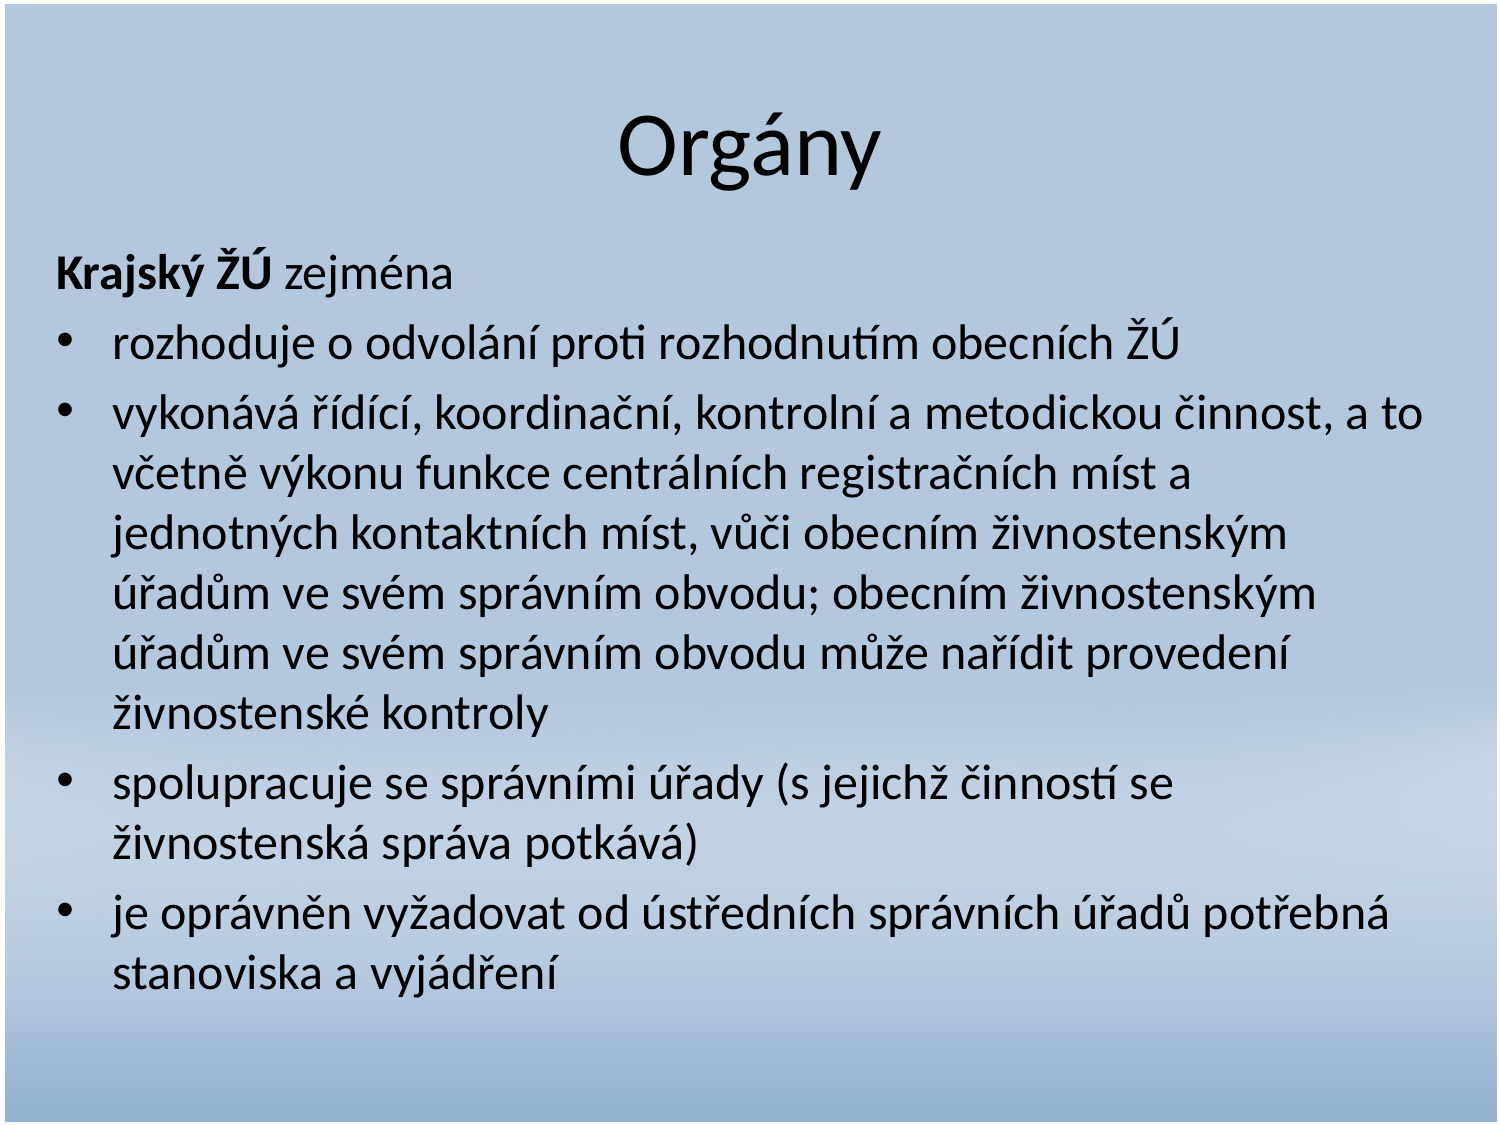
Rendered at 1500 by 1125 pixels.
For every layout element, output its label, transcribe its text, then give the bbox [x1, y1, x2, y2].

list Krajský ŽÚ zejména rozhoduje o odvolání proti rozhodnutím obecních ŽÚ vykonává řídící, koordinační, kontrolní a metodickou činnost, a to včetně výkonu funkce centrálních registračních míst a jednotných kontaktních míst, vůči obecním živnostenským úřadům ve svém správním obvodu; obecním živnostenským úřadům ve svém správním obvodu může nařídit provedení živnostenské kontroly spolupracuje se správními úřady (s jejichž činností se živnostenská správa potkává) je oprávněn vyžadovat od ústředních správních úřadů potřebná stanoviska a vyjádření [41, 231, 1448, 1006]
title Orgány [74, 44, 1426, 231]
picture [0, 0, 1500, 1125]
